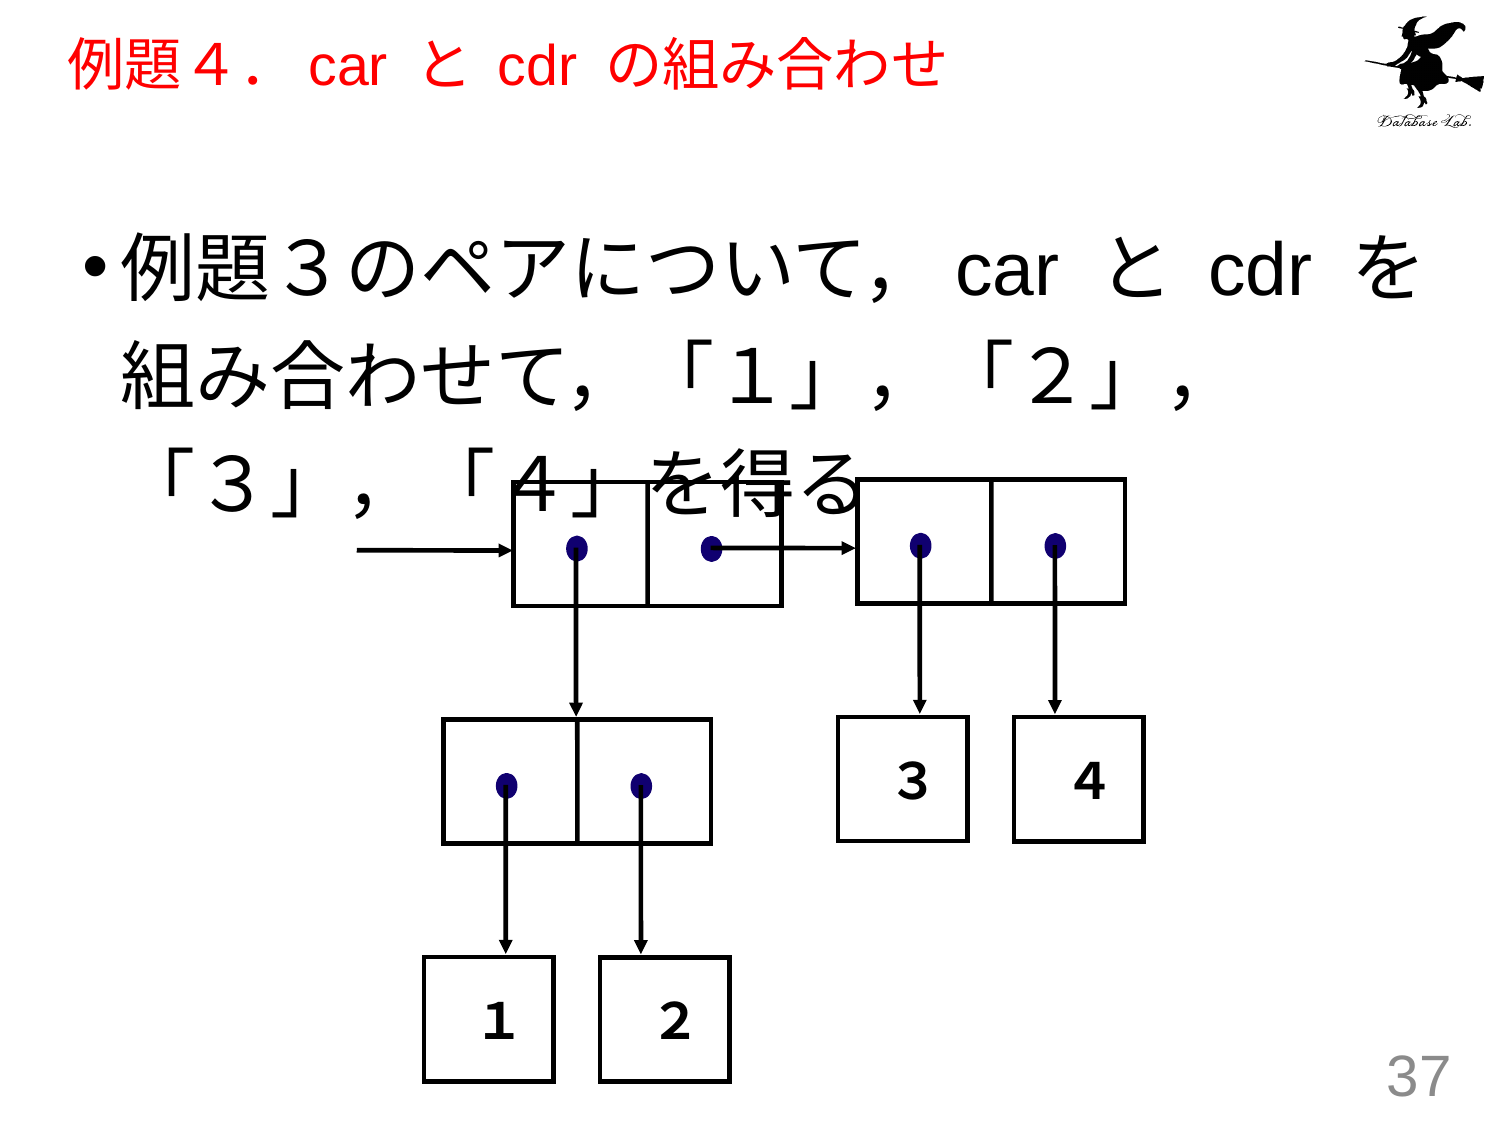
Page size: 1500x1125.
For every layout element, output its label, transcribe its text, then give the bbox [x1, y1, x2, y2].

text_box [423, 957, 554, 1082]
text_box [648, 482, 782, 607]
picture [1362, 14, 1486, 130]
text_box [569, 547, 583, 717]
text_box ２ [635, 982, 716, 1057]
text_box [599, 957, 730, 1082]
text_box [710, 541, 855, 555]
text_box ４ [1049, 742, 1130, 817]
text_box [1013, 717, 1144, 842]
text_box １ [459, 981, 540, 1057]
slide_number 37 [1129, 1042, 1467, 1103]
title 例題４．car と cdr の組み合わせ [52, 28, 1441, 106]
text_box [443, 719, 711, 954]
text_box ３ [873, 741, 954, 817]
text_box [568, 537, 586, 560]
text_box [356, 544, 513, 557]
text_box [857, 479, 1125, 714]
text_box [837, 716, 968, 842]
text_box [703, 538, 721, 560]
text_box [513, 482, 647, 607]
list 例題３のペアについて，car と cdr を組み合わせて，「１」，「２」，「３」，「４」を得る [67, 195, 1458, 1089]
